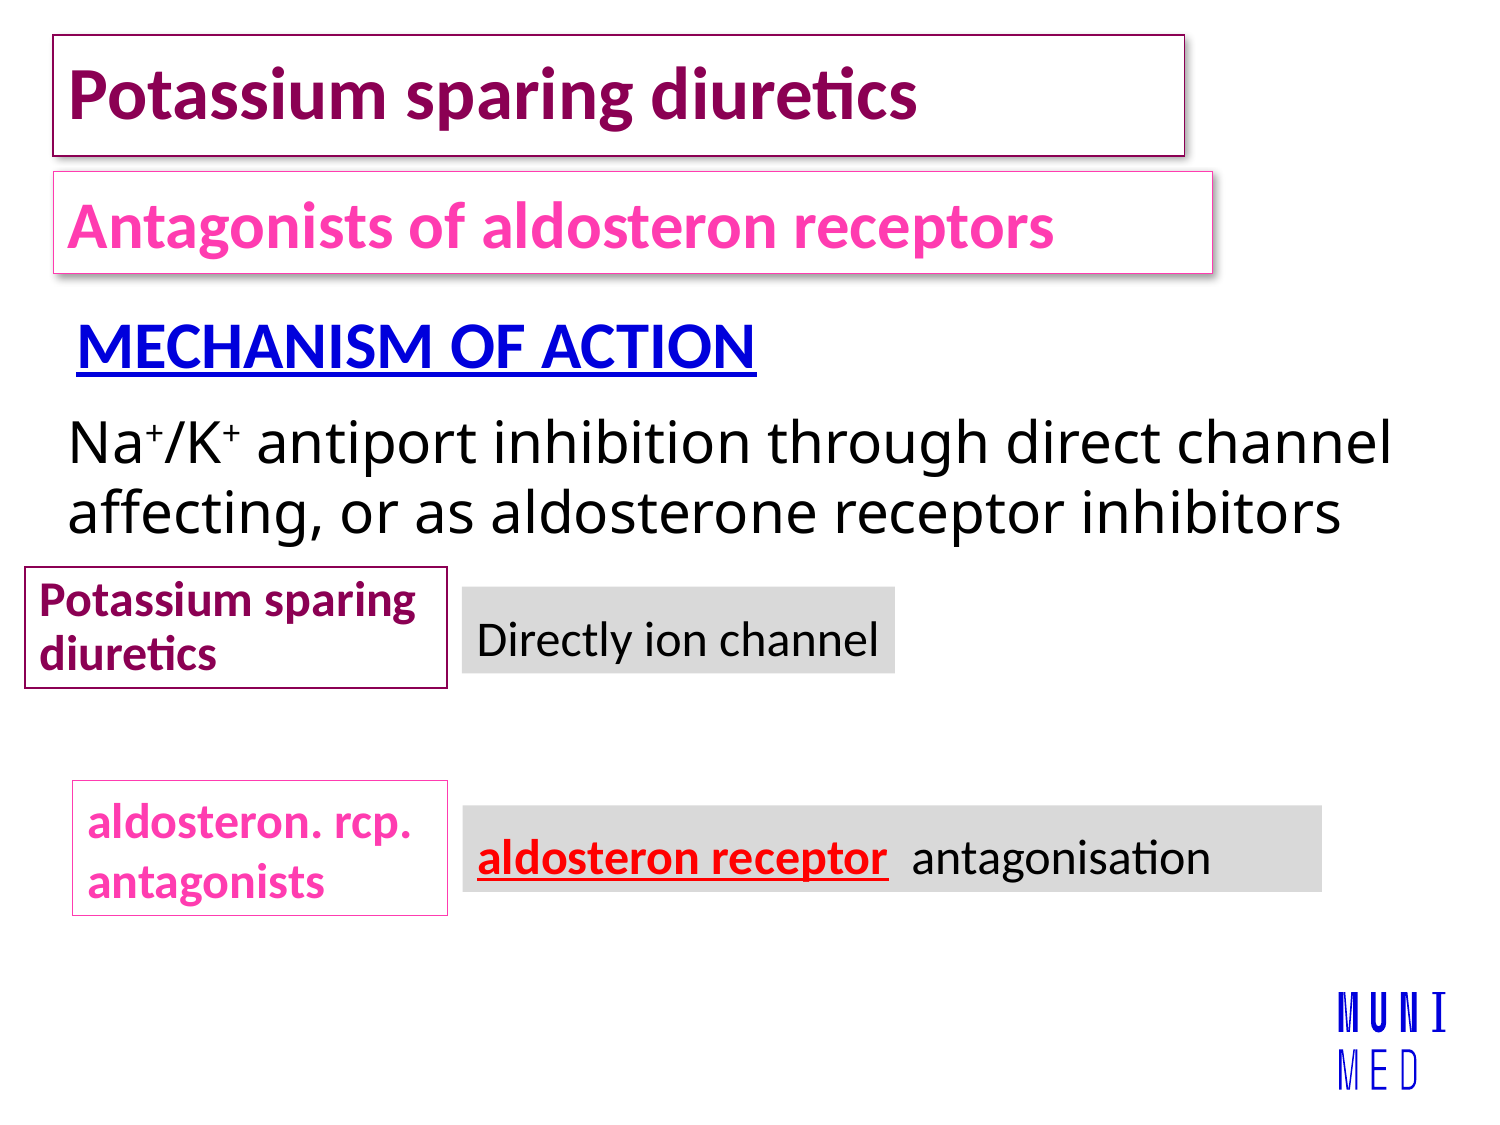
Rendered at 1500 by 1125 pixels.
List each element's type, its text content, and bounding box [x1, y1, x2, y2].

text_box Antagonists of aldosteron receptors [53, 171, 1213, 274]
text_box MECHANISM OF ACTION [61, 288, 864, 405]
text_box Na+/K+ antiport inhibition through direct channel affecting, or as aldosterone receptor inhibitors [53, 397, 1459, 559]
text_box aldosteron. rcp. antagonists [72, 780, 448, 916]
text_box aldosteron receptor antagonisation [462, 805, 1322, 892]
text_box Directly ion channel [461, 586, 895, 674]
text_box Potassium sparing diuretics [24, 566, 448, 688]
text_box Potassium sparing diuretics [53, 35, 1185, 157]
